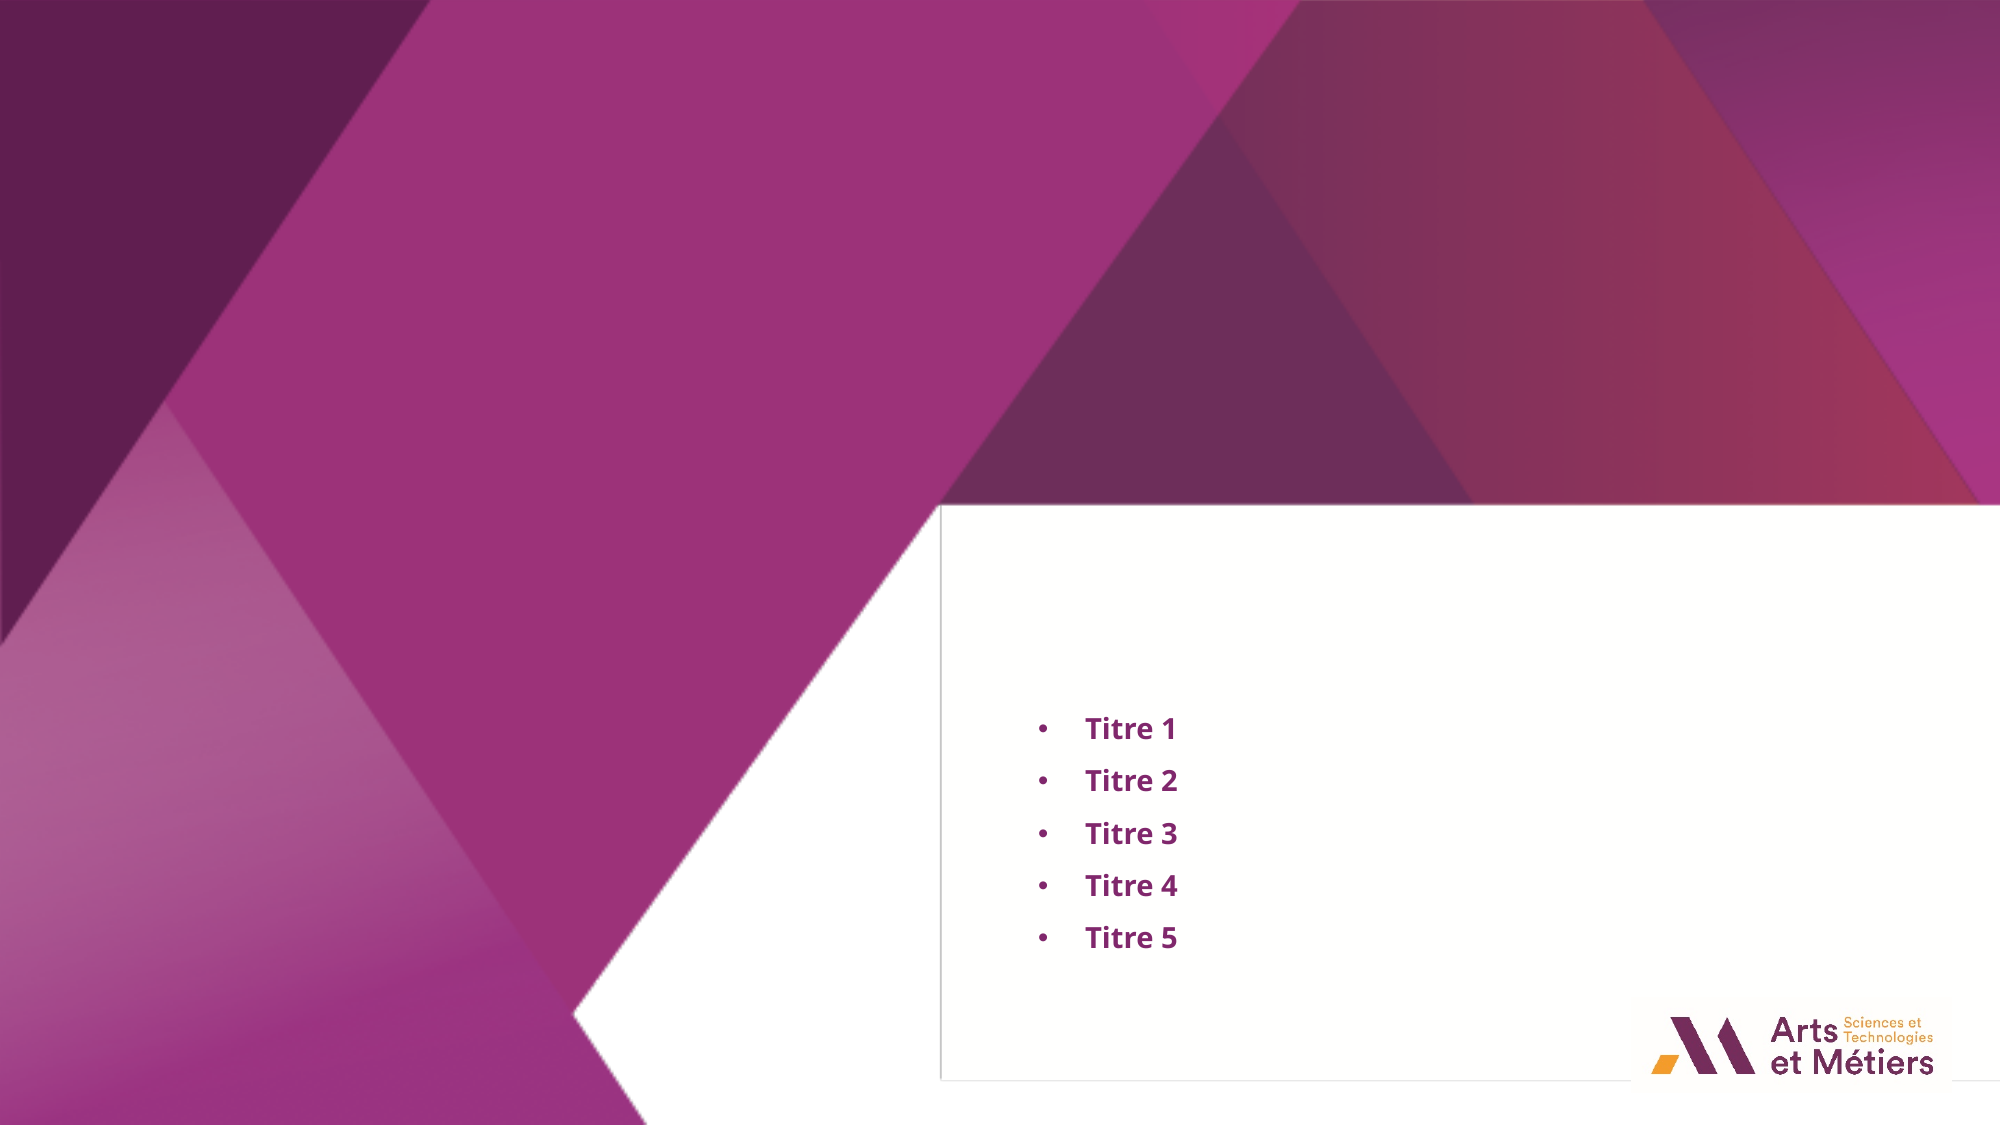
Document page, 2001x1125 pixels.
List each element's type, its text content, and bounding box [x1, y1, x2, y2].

list Titre 1 Titre 2 Titre 3 Titre 4 Titre 5 [1023, 706, 1934, 978]
picture [0, 0, 2000, 1125]
